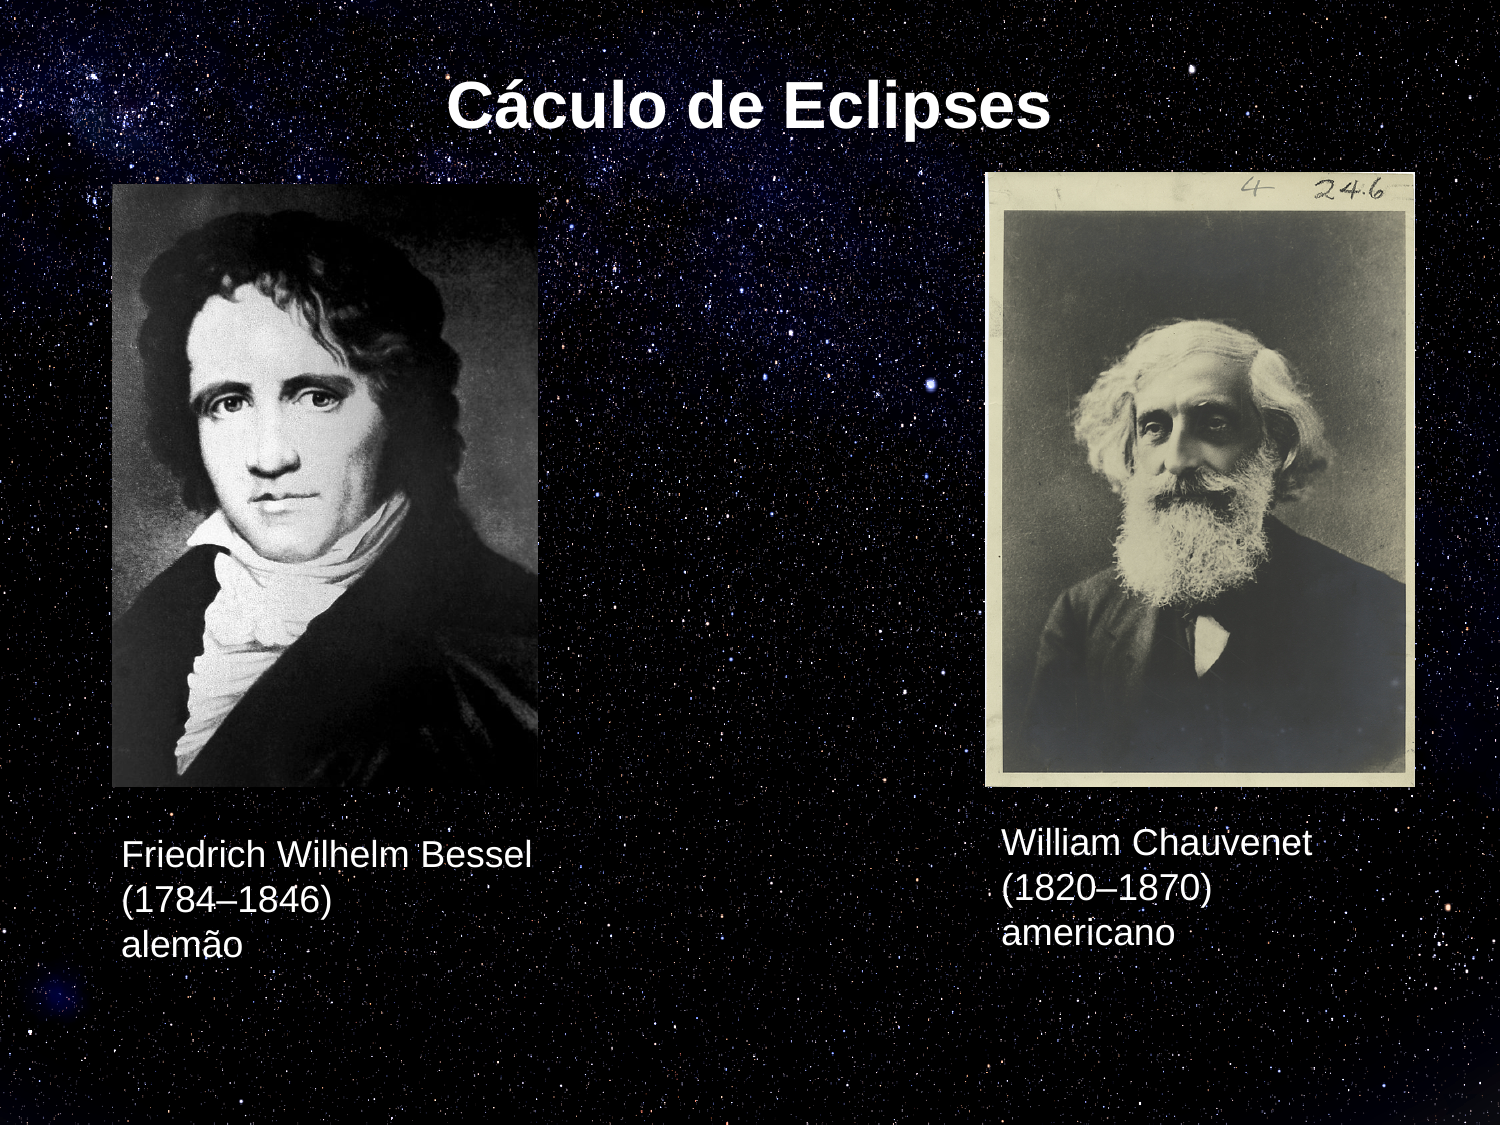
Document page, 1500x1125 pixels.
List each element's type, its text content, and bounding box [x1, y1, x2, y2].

text_box William Chauvenet (1820–1870) americano [986, 810, 1365, 1001]
text_box Cáculo de Eclipses [112, 54, 1388, 150]
picture [0, 0, 1500, 1125]
text_box Friedrich Wilhelm Bessel (1784–1846) alemão [106, 822, 561, 972]
